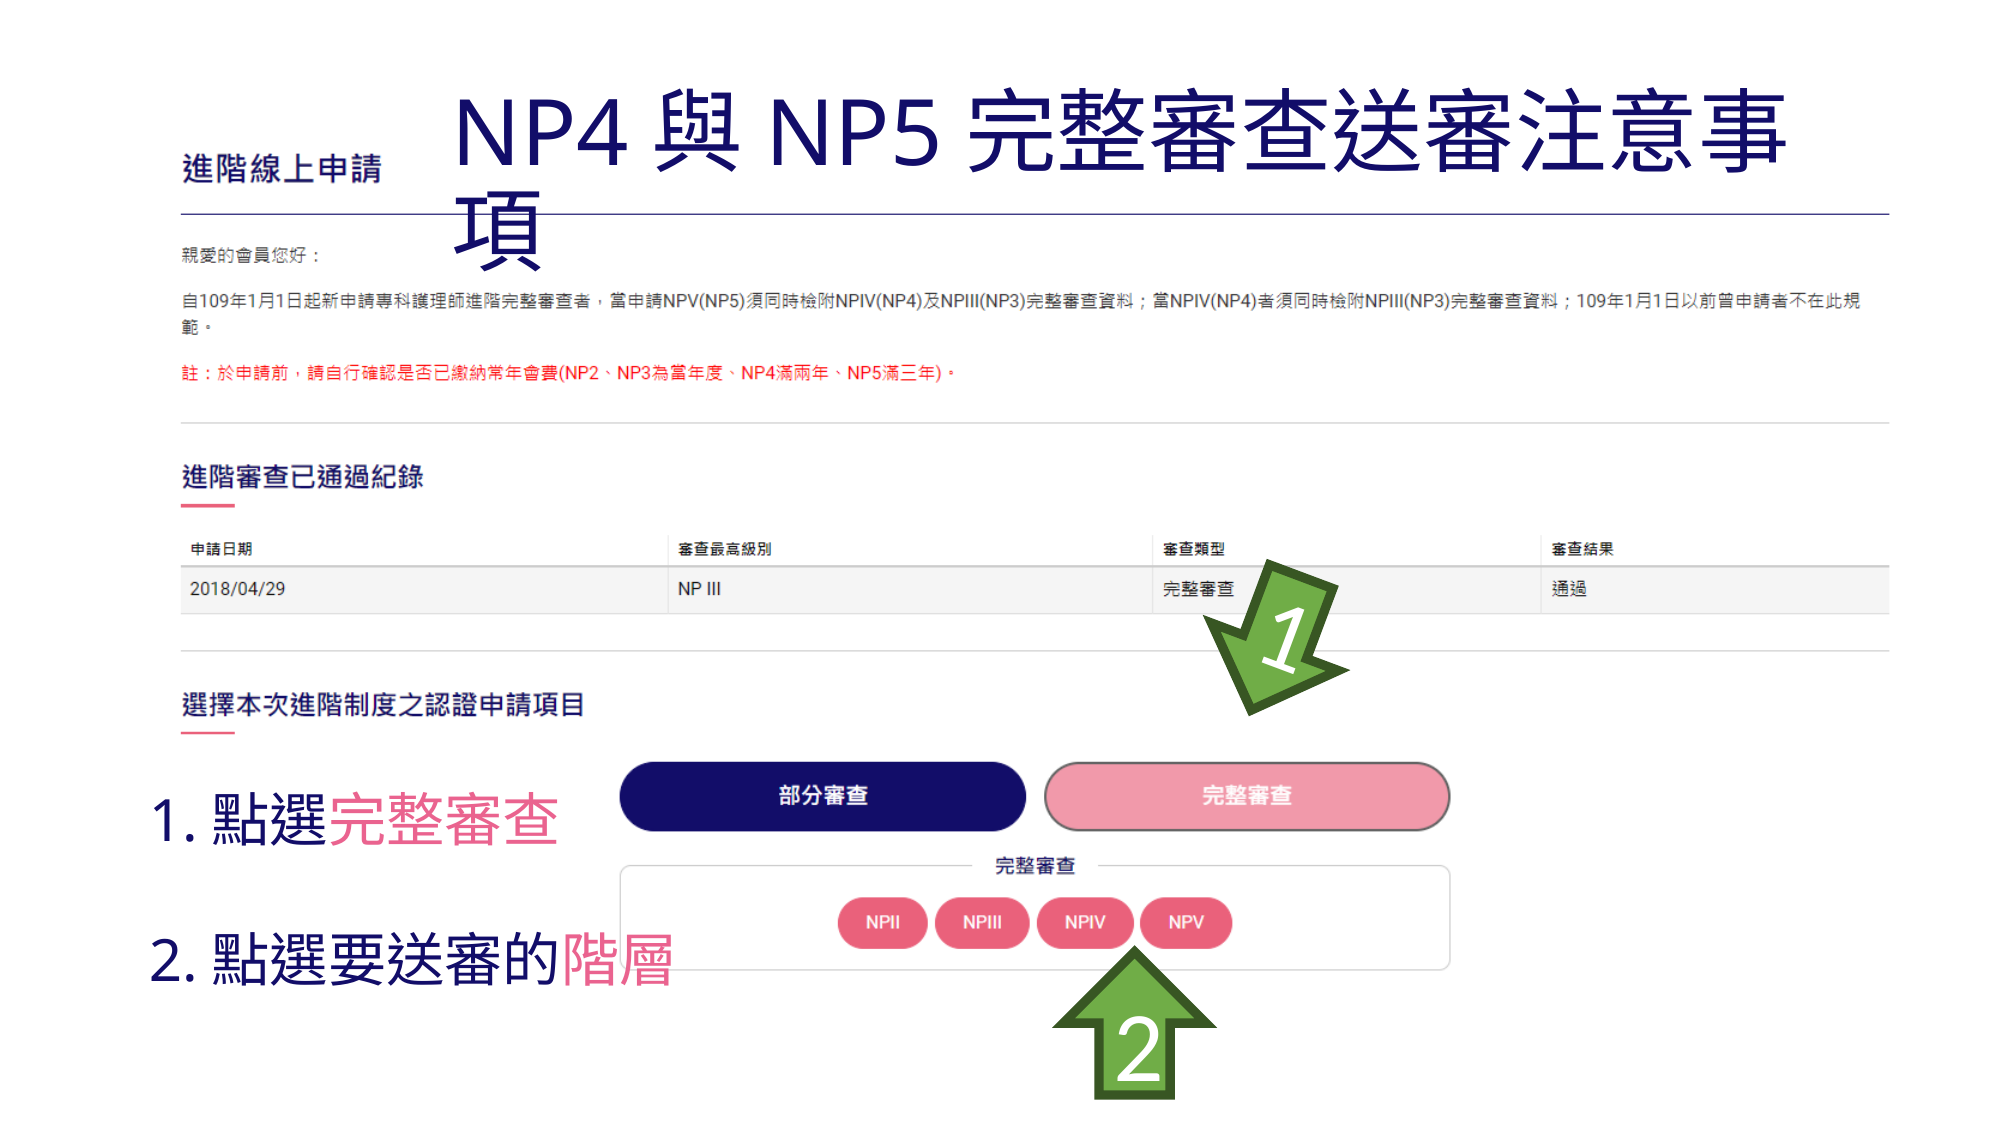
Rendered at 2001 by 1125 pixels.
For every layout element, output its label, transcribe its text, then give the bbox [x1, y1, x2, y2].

picture [151, 143, 1941, 997]
text_box 2 [1060, 997, 1209, 1097]
text_box NP4與NP5完整審查送審注意事項 [437, 79, 1833, 143]
text_box 1.點選完整審查 2.點選要送審的階層 [134, 705, 777, 1024]
